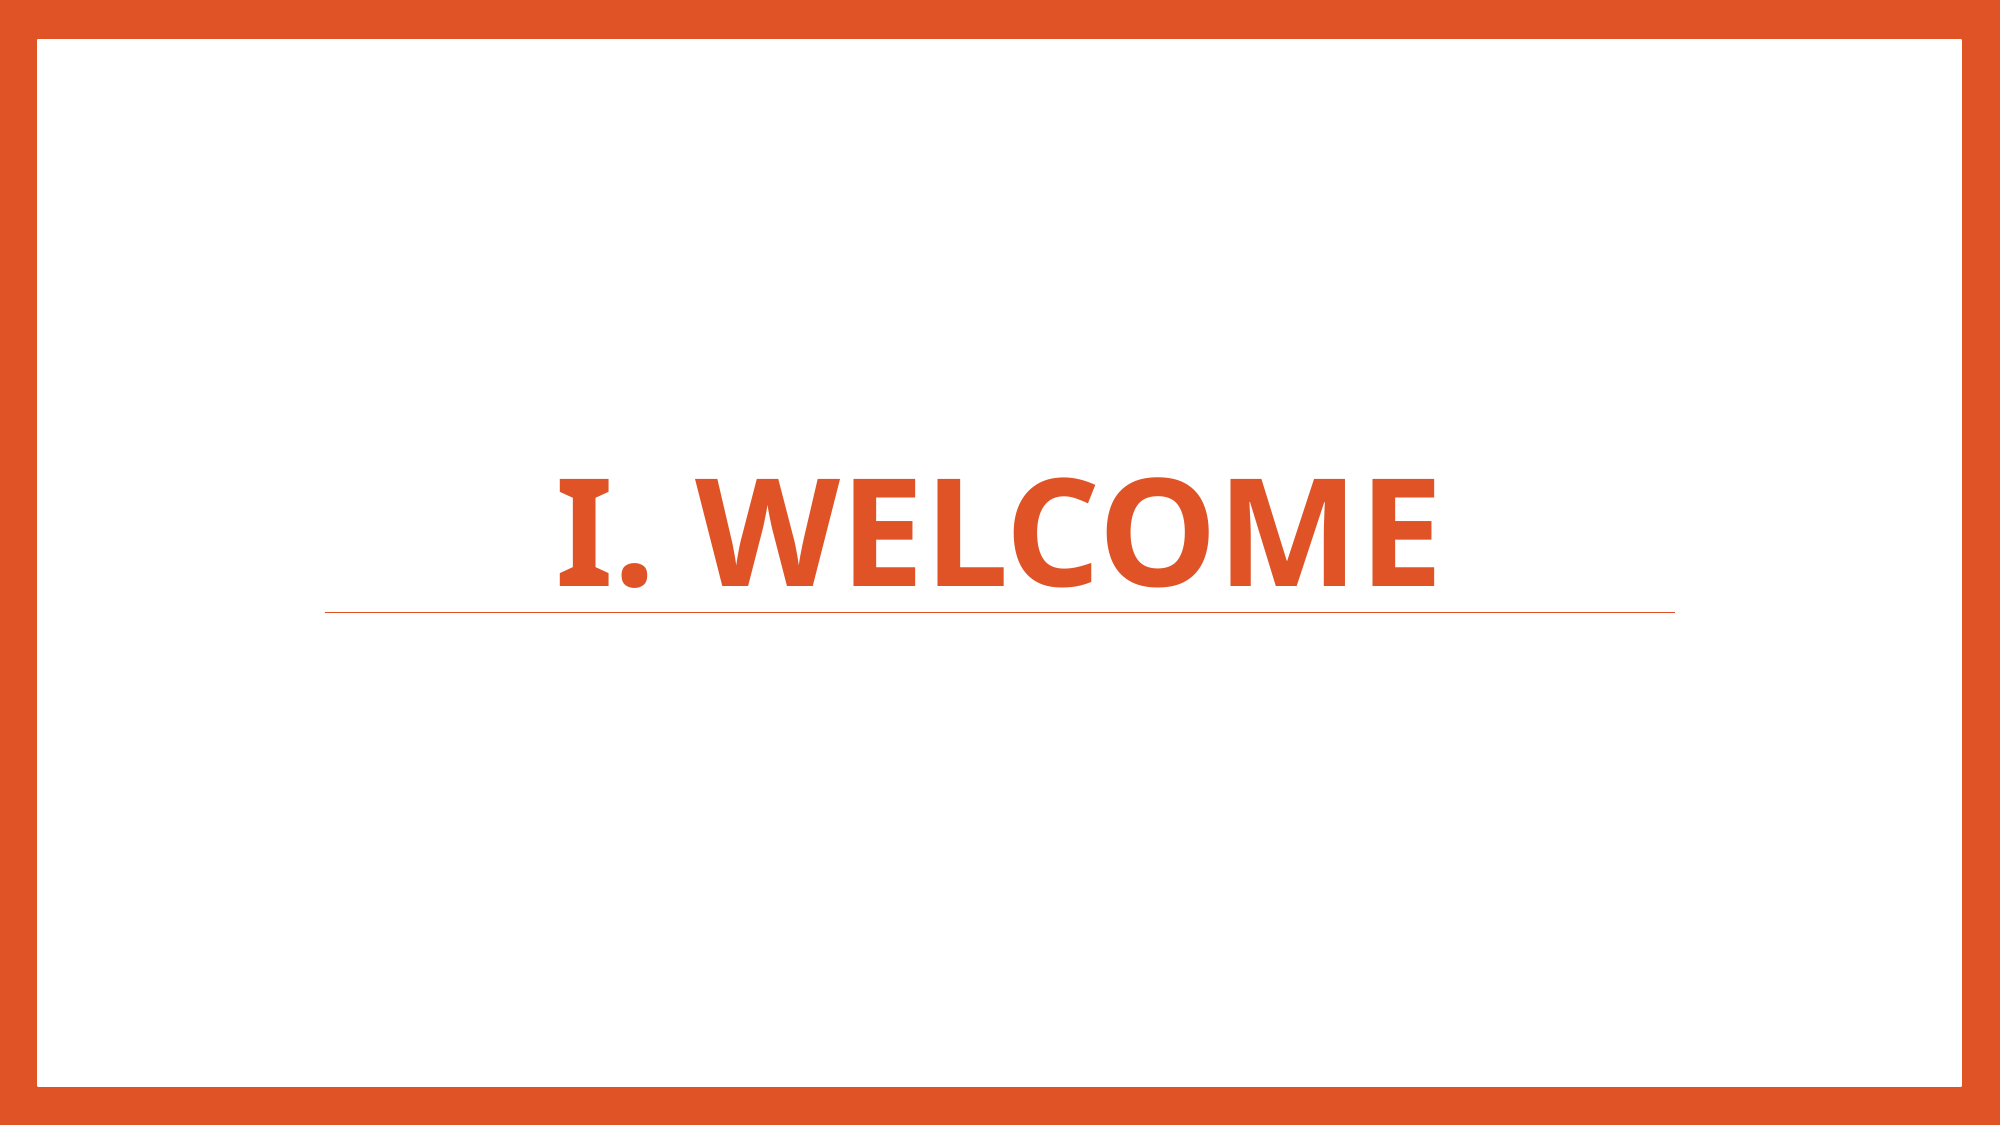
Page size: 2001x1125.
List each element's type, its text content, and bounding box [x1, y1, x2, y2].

title I. Welcome [182, 144, 1818, 625]
